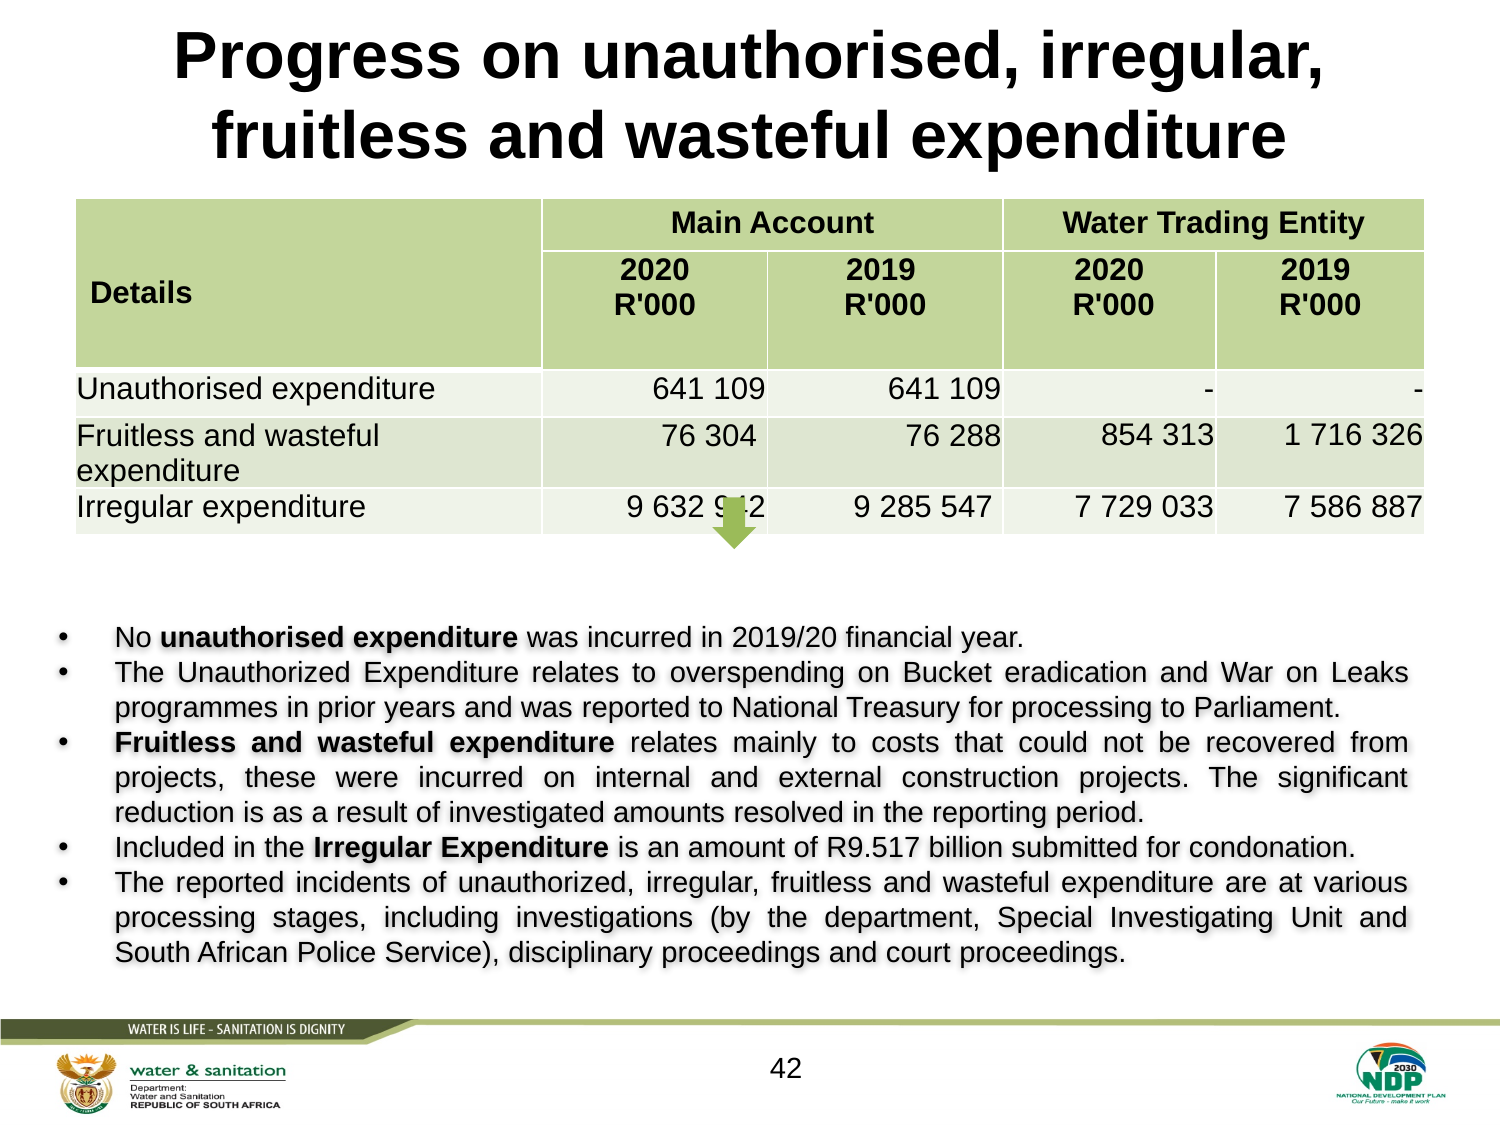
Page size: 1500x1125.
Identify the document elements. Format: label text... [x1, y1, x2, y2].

table_cell - [1004, 371, 1215, 416]
table_cell 7 586 887 [1217, 489, 1424, 534]
table_cell 641 109 [543, 371, 767, 416]
table_cell 2019 R'000 [1217, 252, 1424, 369]
table_cell - [1217, 371, 1424, 416]
table_cell 9 285 547 [768, 489, 1002, 534]
table_cell Fruitless and wasteful expenditure [76, 418, 541, 487]
table_header Main Account [543, 199, 1002, 250]
picture [0, 1012, 1500, 1125]
table_cell 1 716 326 [1217, 418, 1424, 487]
table_cell Unauthorised expenditure [76, 373, 541, 416]
slide_number 42 [611, 1042, 962, 1102]
table_cell 76 304 [543, 418, 767, 487]
table_cell 2019 R'000 [768, 252, 1002, 369]
table_cell 9 632 942 [543, 489, 767, 534]
table_cell 641 109 [768, 371, 1002, 416]
text_box [710, 495, 759, 552]
title Progress on unauthorised, irregular, fruitless and wasteful expenditure [75, 4, 1425, 139]
table_header Water Trading Entity [1004, 199, 1424, 250]
table_cell 854 313 [1004, 418, 1215, 487]
table_cell 76 288 [768, 418, 1002, 487]
table_cell 2020 R'000 [543, 252, 767, 369]
table_cell 2020 R'000 [1004, 252, 1215, 369]
table_cell Irregular expenditure [76, 489, 541, 534]
text_box No unauthorised expenditure was incurred in 2019/20 financial year. The Unauthorized Expenditure relates to overspending on Bucket eradication and War on Leaks programmes in prior years and was reported to National Treasury for processing to Parliament. Fruitless and wasteful expenditure relates mainly to costs that could not be recovered from projects, these were incurred on internal and external construction projects. The significant reduction is as a result of investigated amounts resolved in the reporting period. Included in the Irregular Expenditure is an amount of R9.517 billion submitted for condonation. The reported incidents of unauthorized, irregular, fruitless and wasteful expenditure are at various processing stages, including investigations (by the department, Special Investigating Unit and South African Police Service), disciplinary proceedings and court proceedings. [43, 611, 1426, 976]
table_header Details [76, 199, 541, 367]
table_cell 7 729 033 [1004, 489, 1215, 534]
